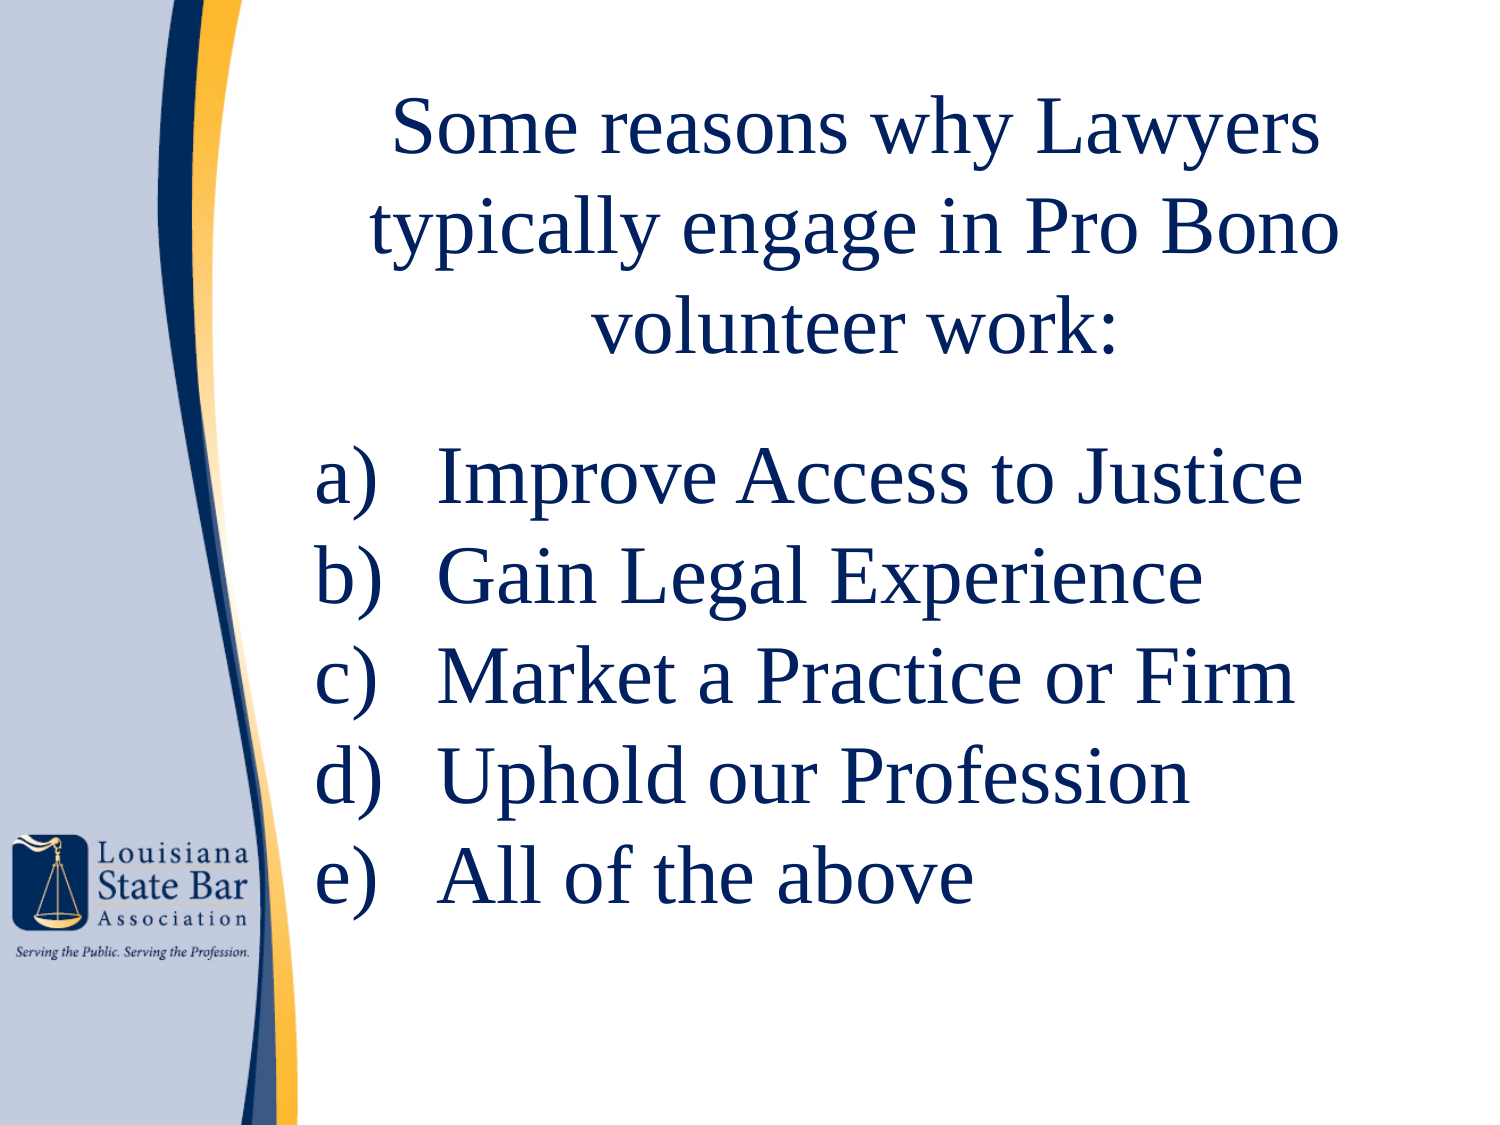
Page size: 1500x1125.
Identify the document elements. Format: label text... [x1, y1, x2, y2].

text_box Improve Access to Justice Gain Legal Experience Market a Practice or Firm Uphold our Profession All of the above [300, 412, 1475, 928]
picture [0, 0, 1500, 1125]
text_box Some reasons why Lawyers typically engage in Pro Bono volunteer work: [249, 62, 1463, 378]
